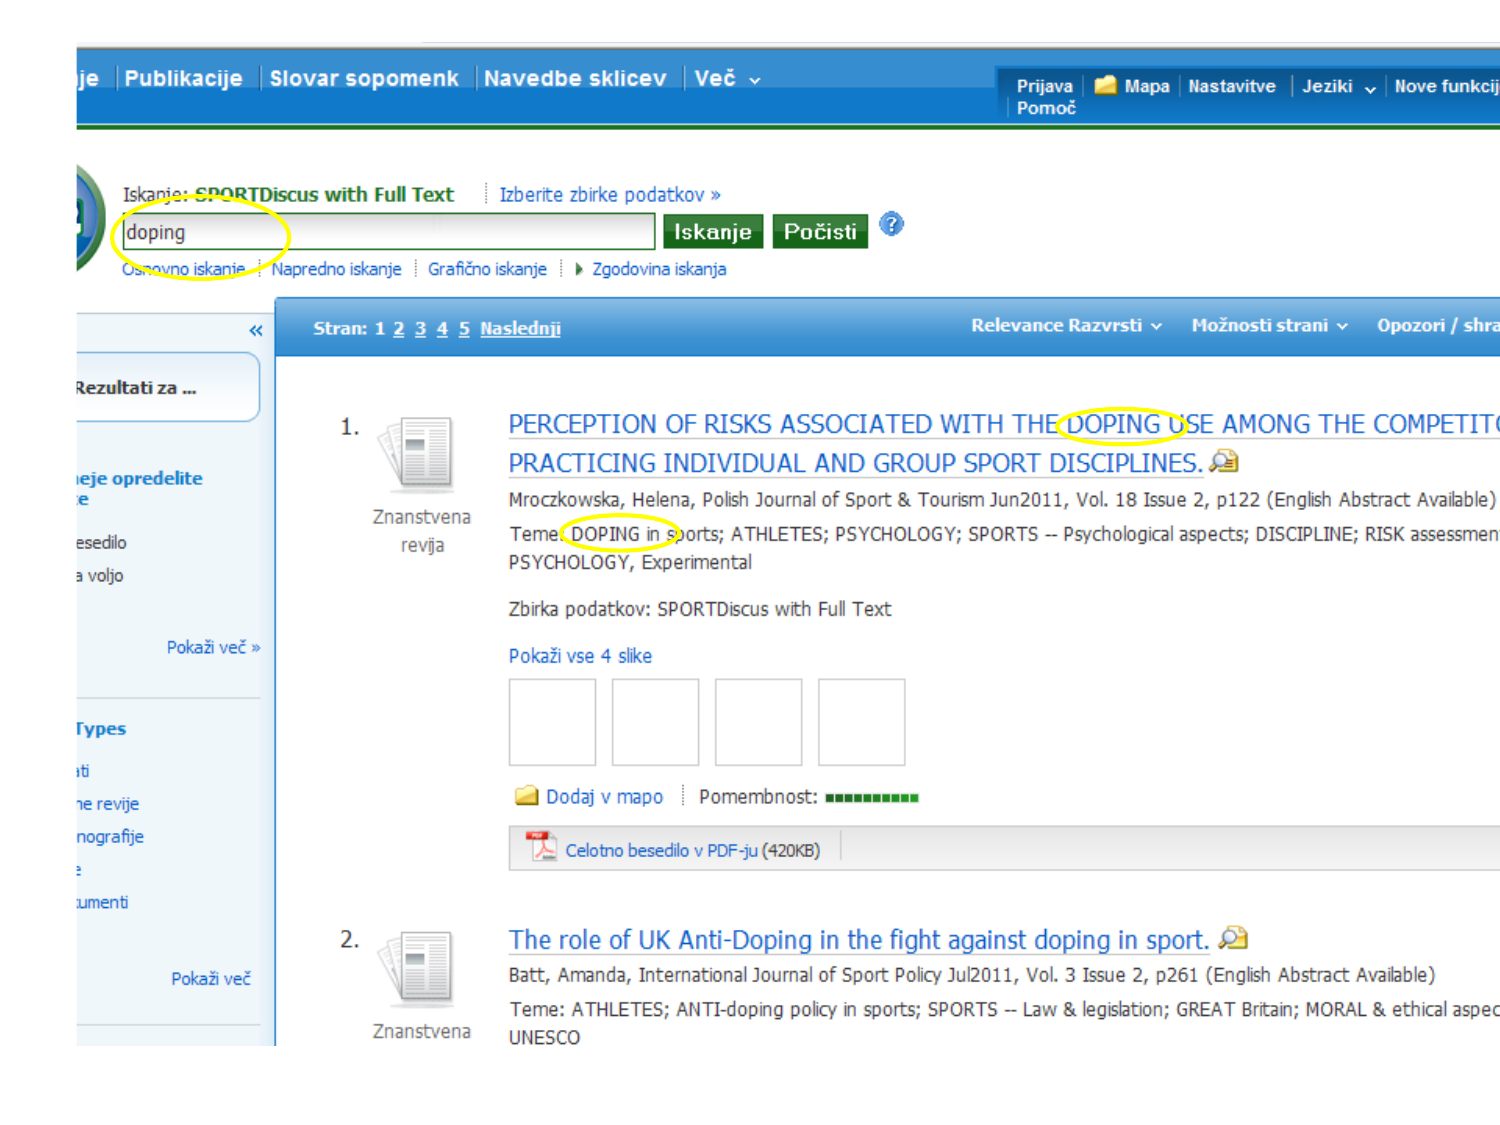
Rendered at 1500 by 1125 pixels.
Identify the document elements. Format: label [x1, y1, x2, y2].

picture [76, 42, 1500, 1046]
